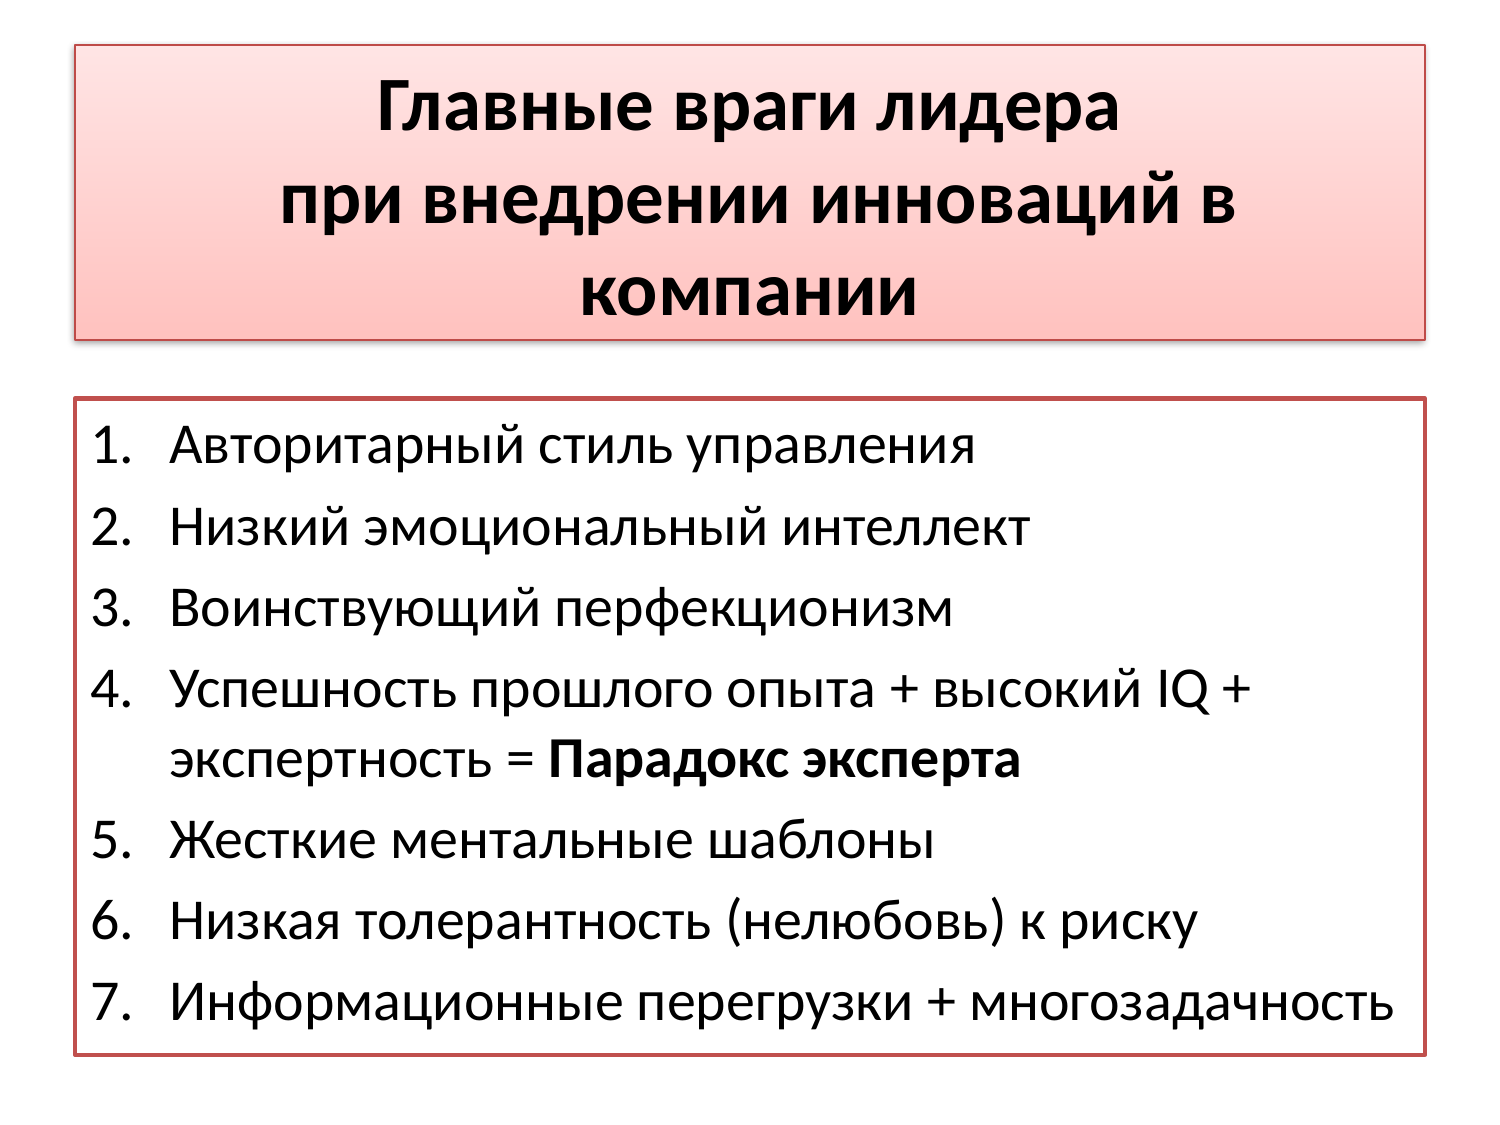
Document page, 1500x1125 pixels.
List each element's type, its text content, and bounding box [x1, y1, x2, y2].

title Главные враги лидера при внедрении инноваций в компании [74, 44, 1426, 341]
list Авторитарный стиль управления Низкий эмоциональный интеллект Воинствующий перфекционизм Успешность прошлого опыта + высокий IQ + экспертность = Парадокс эксперта Жесткие ментальные шаблоны Низкая толерантность (нелюбовь) к риску Информационные перегрузки + многозадачность [73, 396, 1427, 1057]
